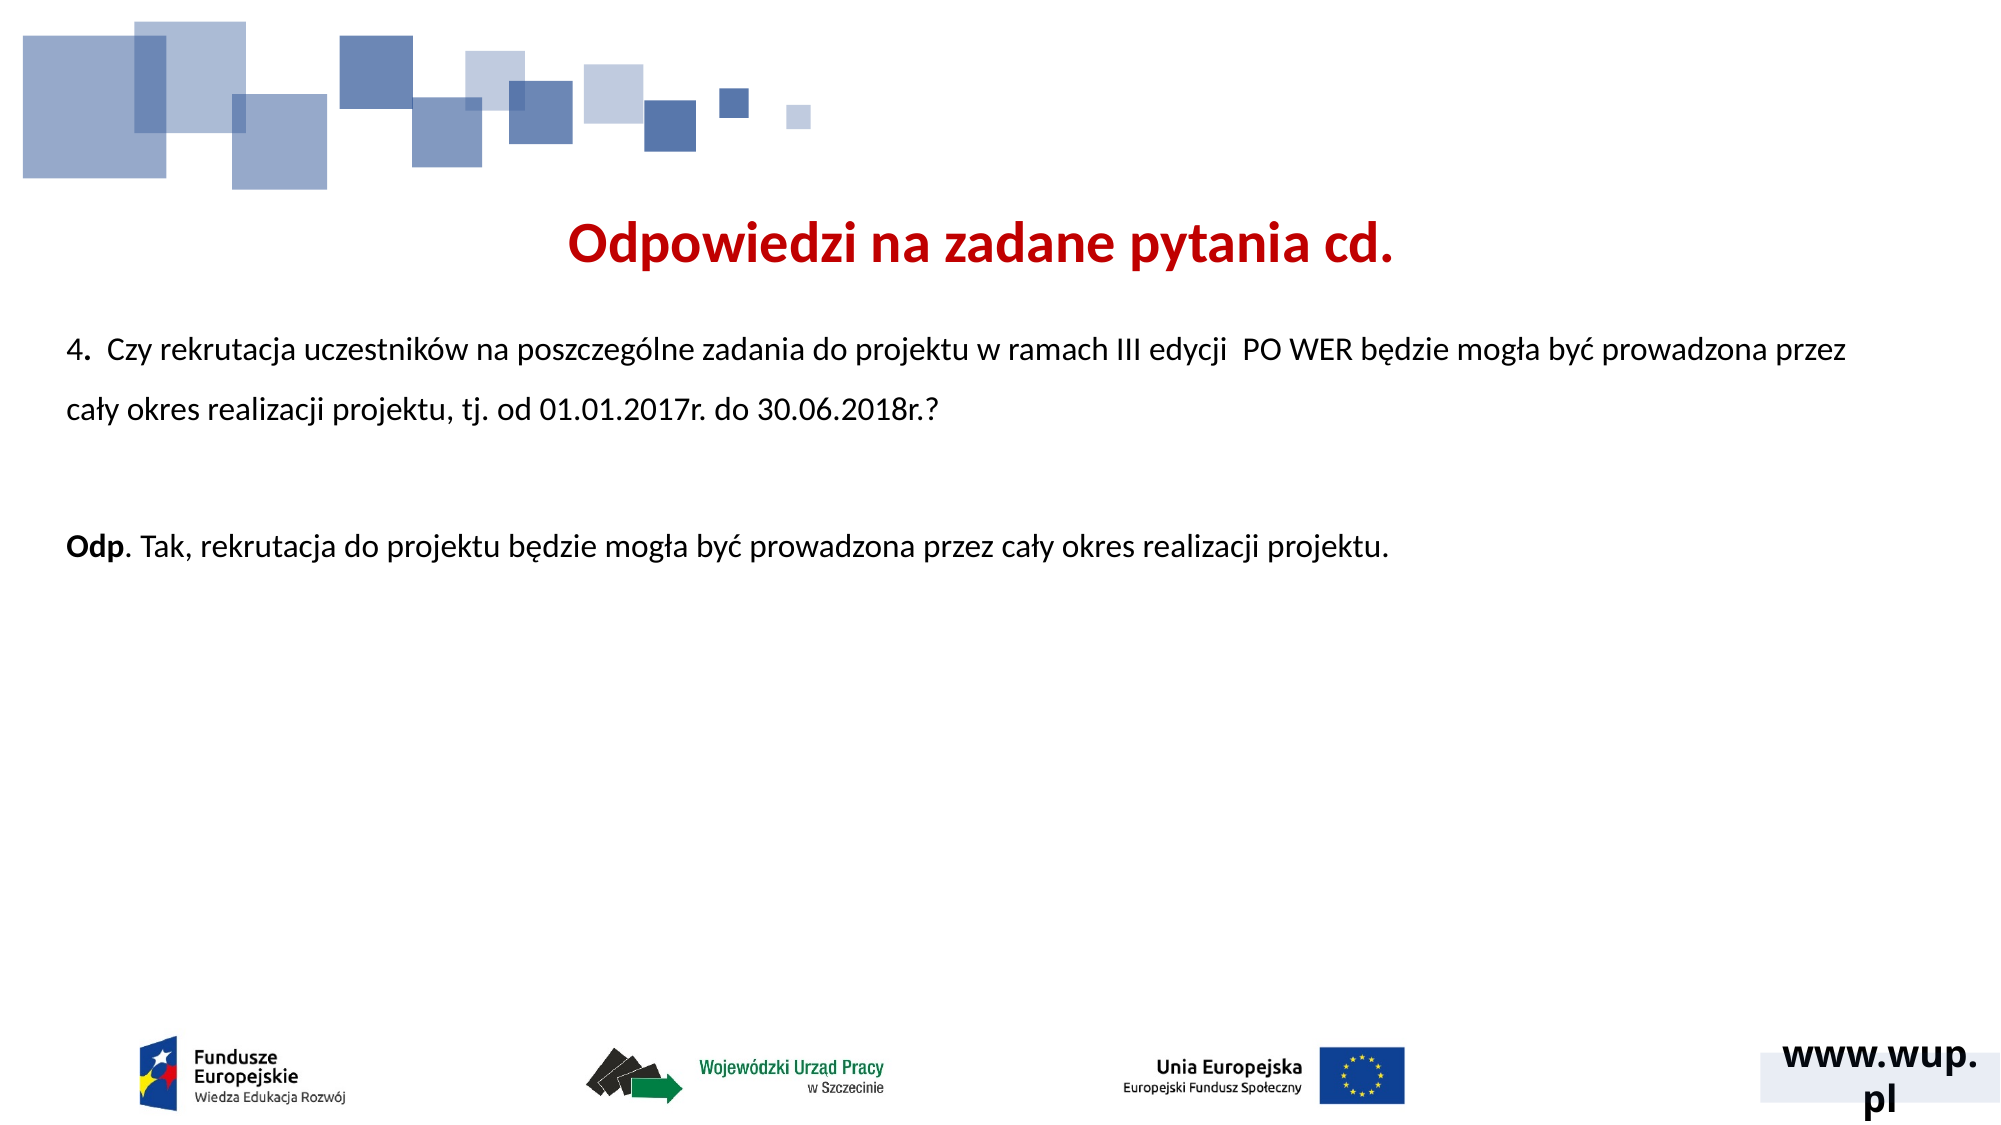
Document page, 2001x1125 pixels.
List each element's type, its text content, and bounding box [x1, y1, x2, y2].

list 4. Czy rekrutacja uczestników na poszczególne zadania do projektu w ramach III edycji PO WER będzie mogła być prowadzona przez cały okres realizacji projektu, tj. od 01.01.2017r. do 30.06.2018r.? Odp. Tak, rekrutacja do projektu będzie mogła być prowadzona przez cały okres realizacji projektu. [51, 299, 1913, 1014]
title Odpowiedzi na zadane pytania cd. [51, 204, 1913, 287]
picture [139, 1017, 363, 1118]
picture [1104, 1027, 1407, 1123]
picture [574, 1036, 894, 1115]
